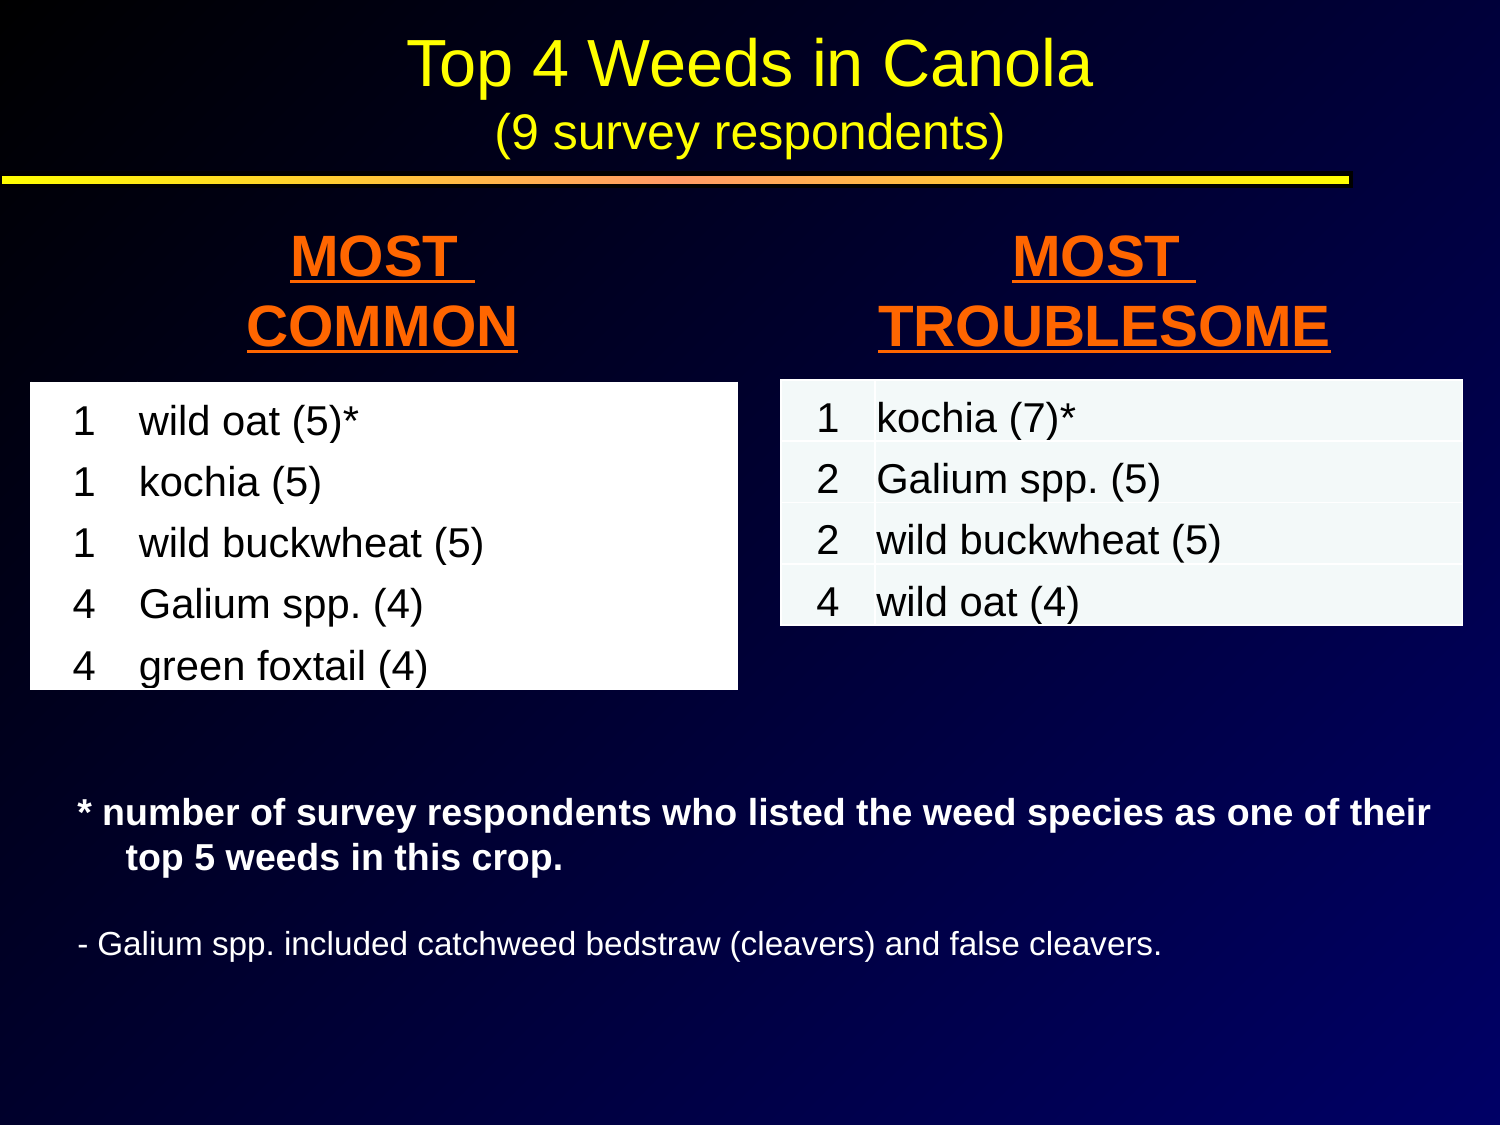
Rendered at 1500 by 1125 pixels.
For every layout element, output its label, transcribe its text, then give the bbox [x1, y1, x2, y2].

table_cell green foxtail (4) [138, 628, 737, 688]
table_header kochia (7)* [876, 381, 1462, 440]
text_box [0, 173, 1351, 186]
table_cell 2 [782, 503, 874, 563]
text_box MOST COMMON [202, 210, 563, 366]
table_cell wild buckwheat (5) [138, 506, 737, 565]
table_cell kochia (5) [138, 445, 737, 504]
table_cell Galium spp. (4) [138, 567, 737, 627]
table_cell 4 [782, 565, 874, 624]
table_cell wild oat (4) [876, 565, 1462, 624]
text_box [112, 180, 1388, 263]
table_cell 1 [32, 506, 137, 565]
text_box Top 4 Weeds in Canola (9 survey respondents) [50, 0, 1450, 180]
table_cell 2 [782, 442, 874, 502]
table_cell 1 [32, 445, 137, 504]
table_header wild oat (5)* [138, 383, 737, 443]
table_cell wild buckwheat (5) [876, 503, 1462, 563]
table_header 1 [32, 383, 137, 443]
table_cell 4 [32, 567, 137, 627]
table_header 1 [782, 381, 874, 440]
table_cell 4 [32, 628, 137, 688]
table_cell Galium spp. (5) [876, 442, 1462, 502]
text_box * number of survey respondents who listed the weed species as one of their top 5 weeds in this crop. - Galium spp. included catchweed bedstraw (cleavers) and false cleavers. [62, 780, 1450, 970]
text_box MOST TROUBLESOME [863, 210, 1346, 366]
